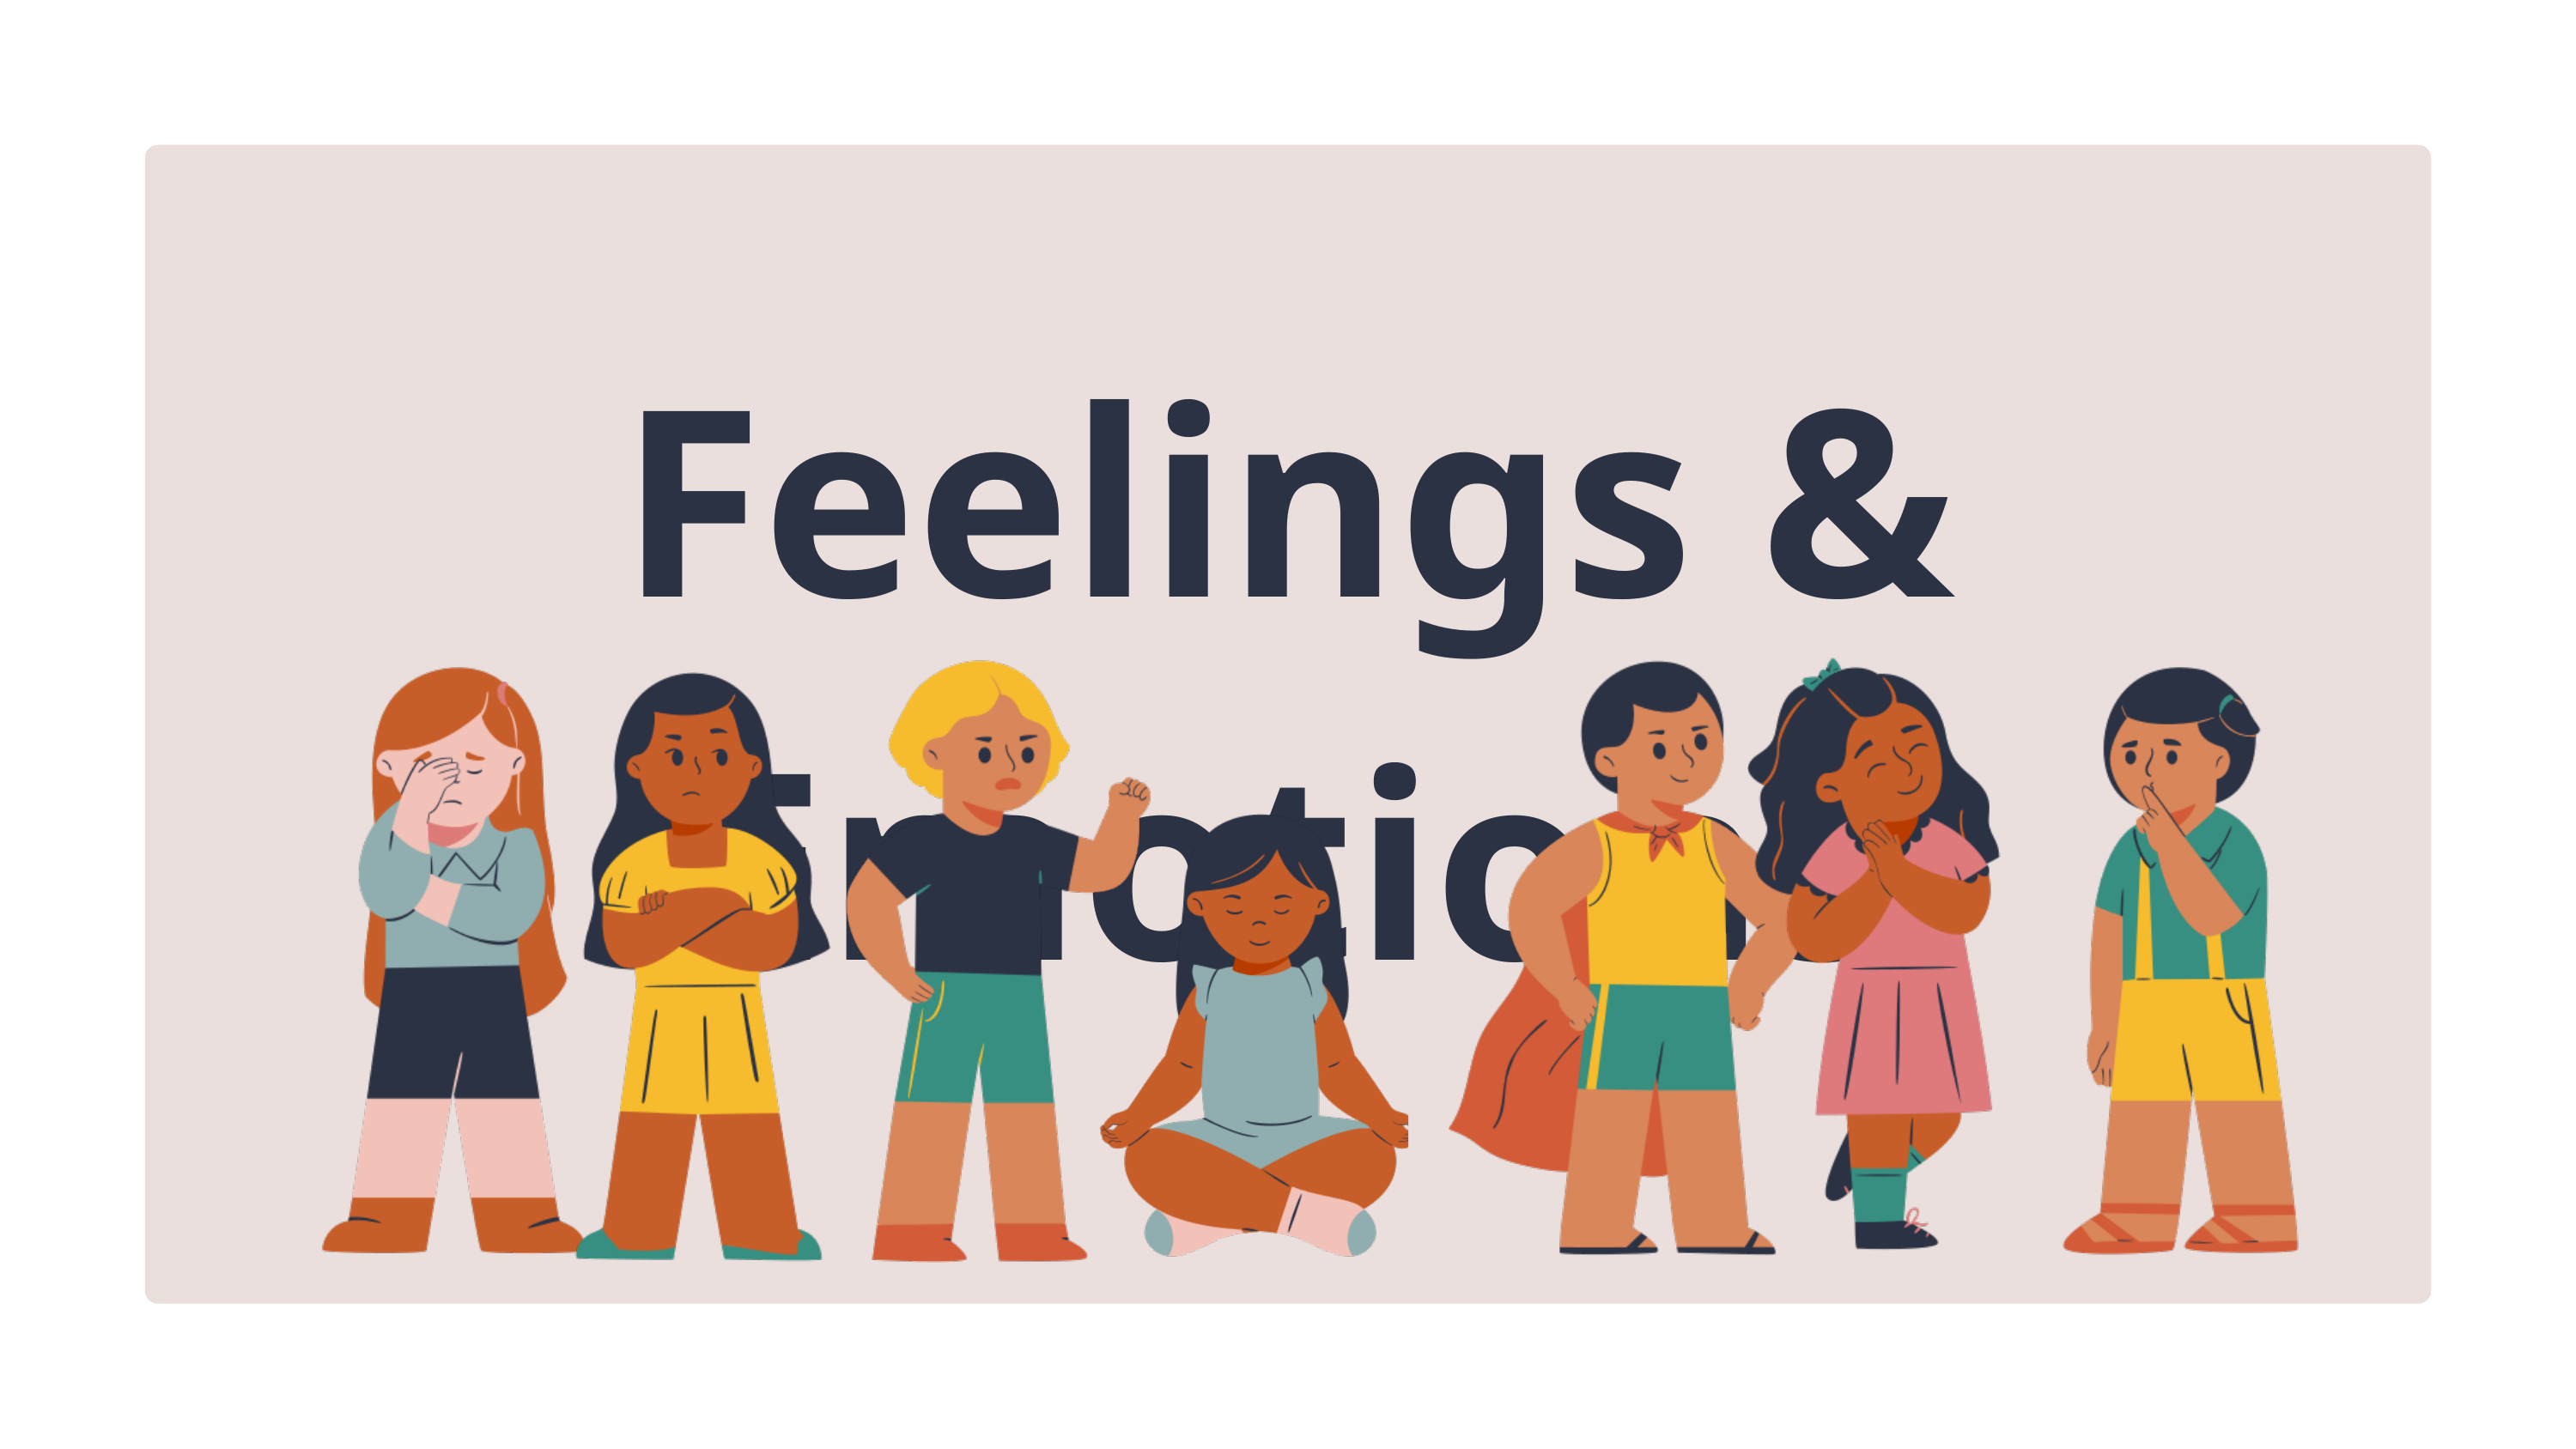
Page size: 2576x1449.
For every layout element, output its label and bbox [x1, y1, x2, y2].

text_box [144, 144, 2432, 1304]
